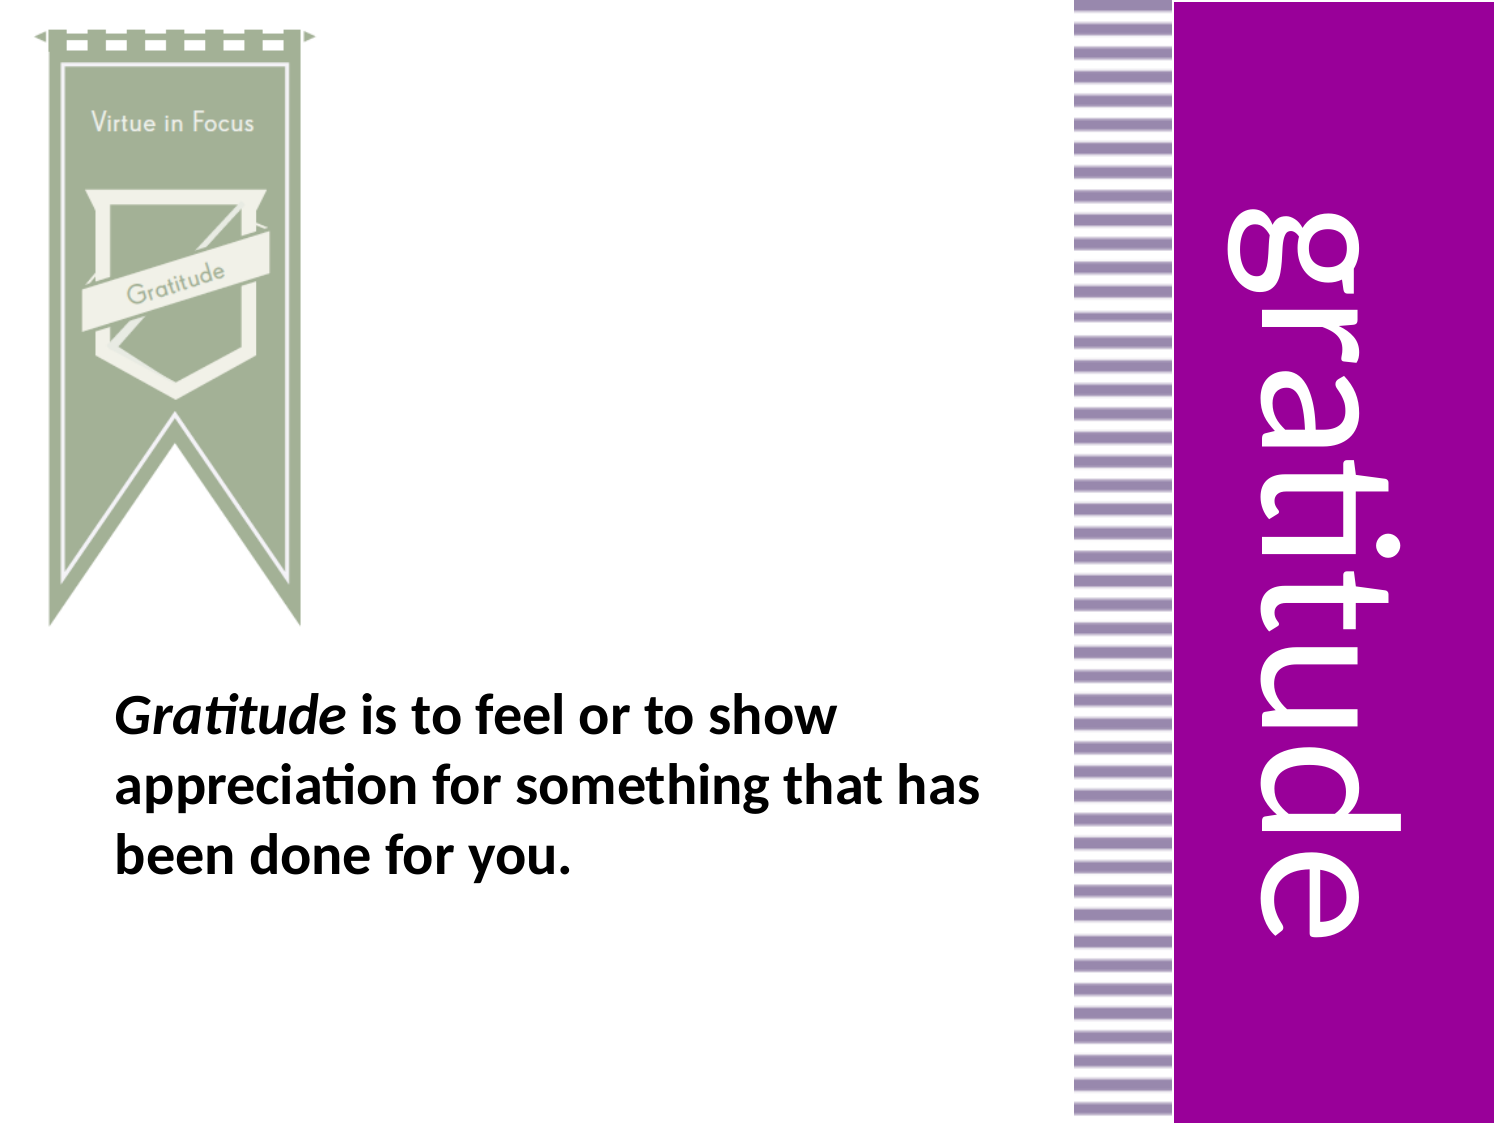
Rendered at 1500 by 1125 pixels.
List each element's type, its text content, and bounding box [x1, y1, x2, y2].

picture [1074, 0, 1172, 1125]
picture [29, 22, 319, 637]
text_box [1173, 0, 1498, 1125]
text_box Gratitude is to feel or to show appreciation for something that has been done for you. [100, 668, 1058, 939]
text_box gratitude [1215, 113, 1470, 1035]
